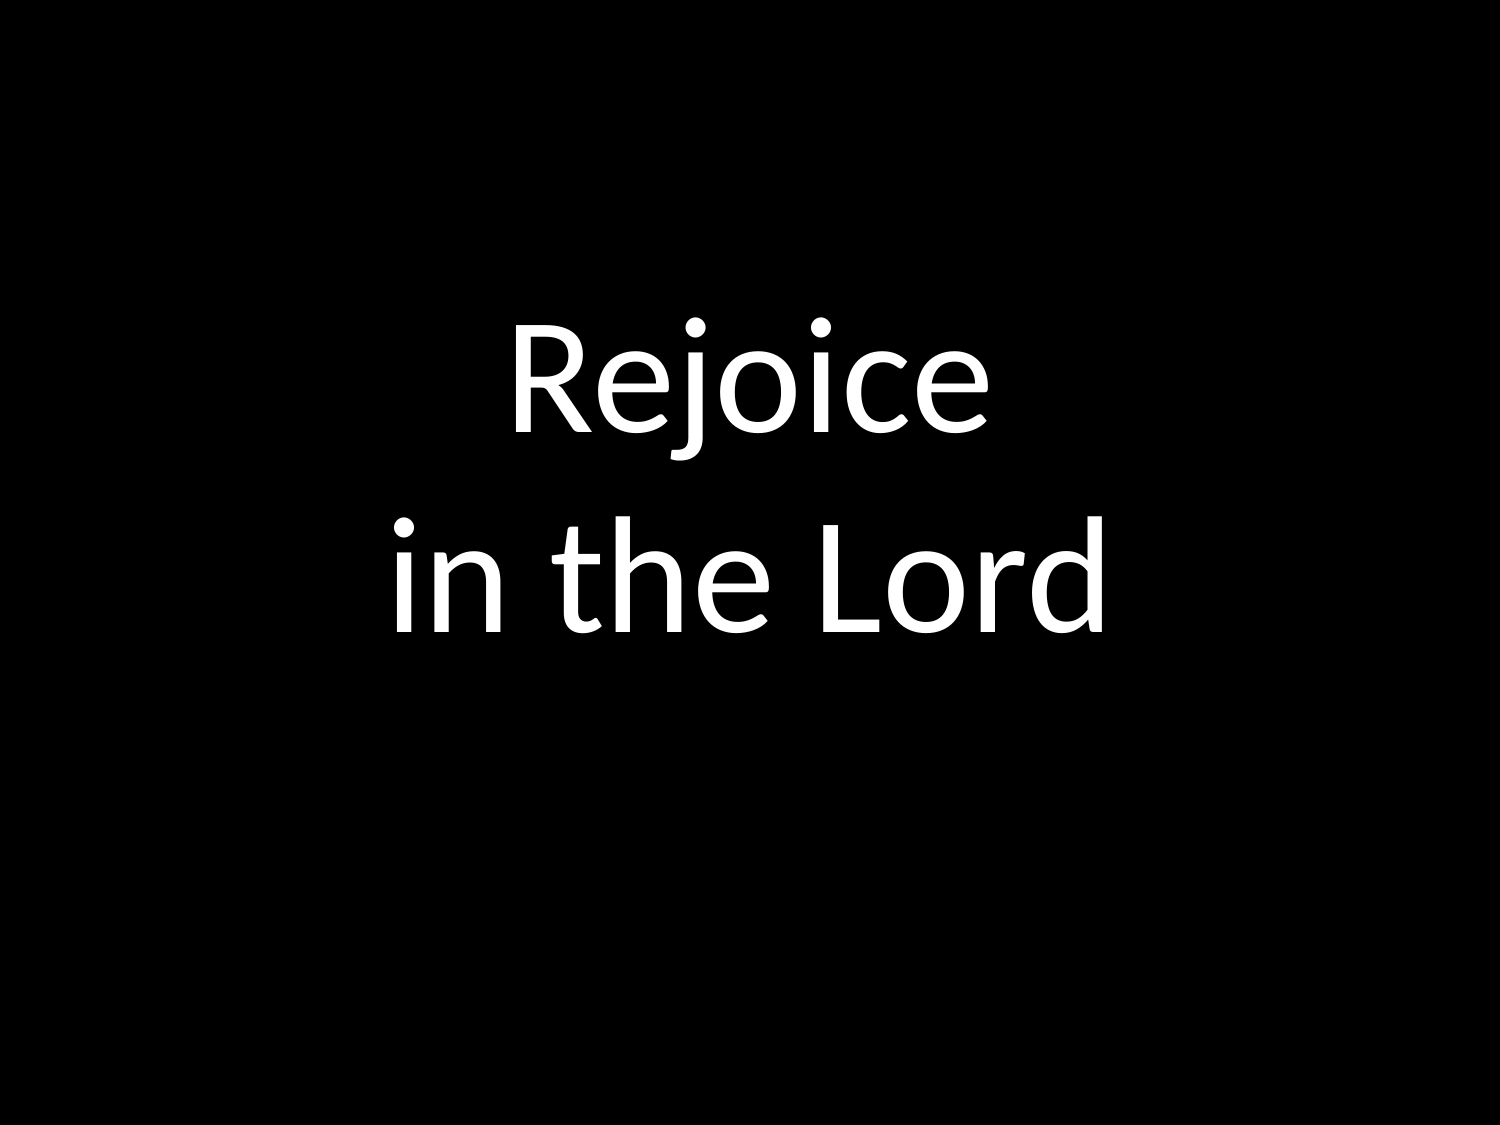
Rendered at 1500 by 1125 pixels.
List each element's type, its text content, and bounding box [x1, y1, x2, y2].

title Rejoice in the Lord [112, 0, 1388, 932]
